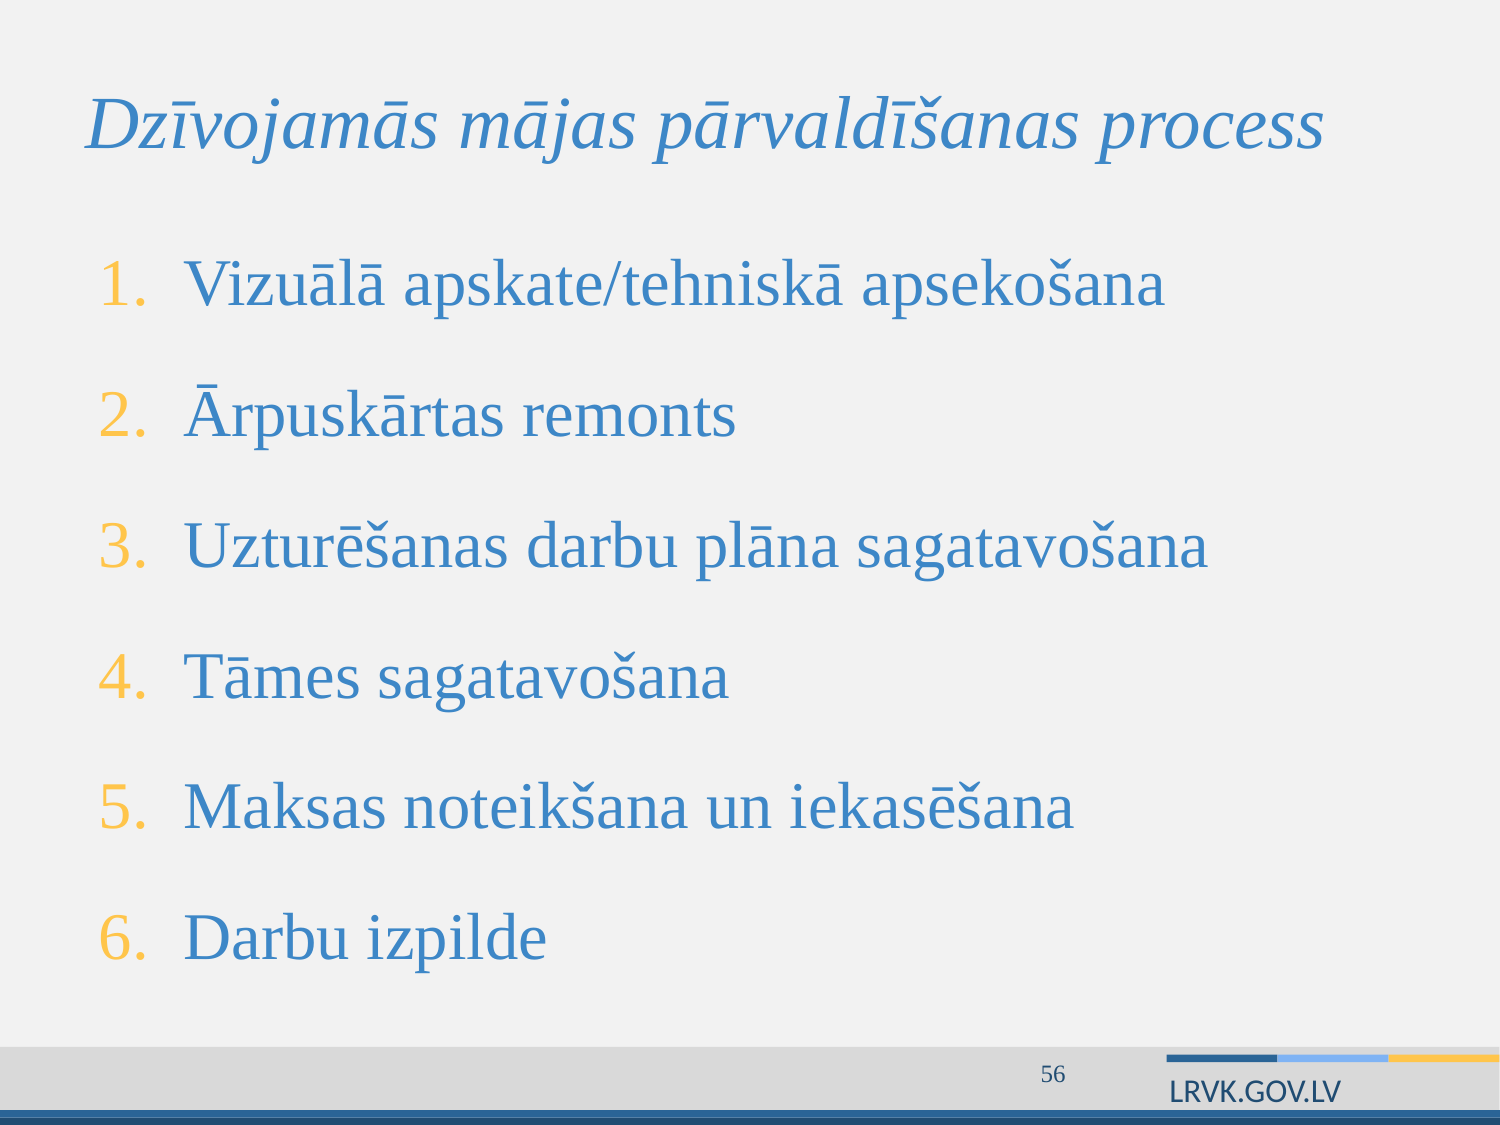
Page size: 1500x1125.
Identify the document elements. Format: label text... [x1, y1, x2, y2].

slide_number 56 [974, 1042, 1081, 1103]
title Dzīvojamās mājas pārvaldīšanas process [70, 54, 1421, 183]
text_box Vizuālā apskate/tehniskā apsekošana Ārpuskārtas remonts Uzturēšanas darbu plāna sagatavošana Tāmes sagatavošana Maksas noteikšana un iekasēšana Darbu izpilde [84, 231, 1407, 981]
